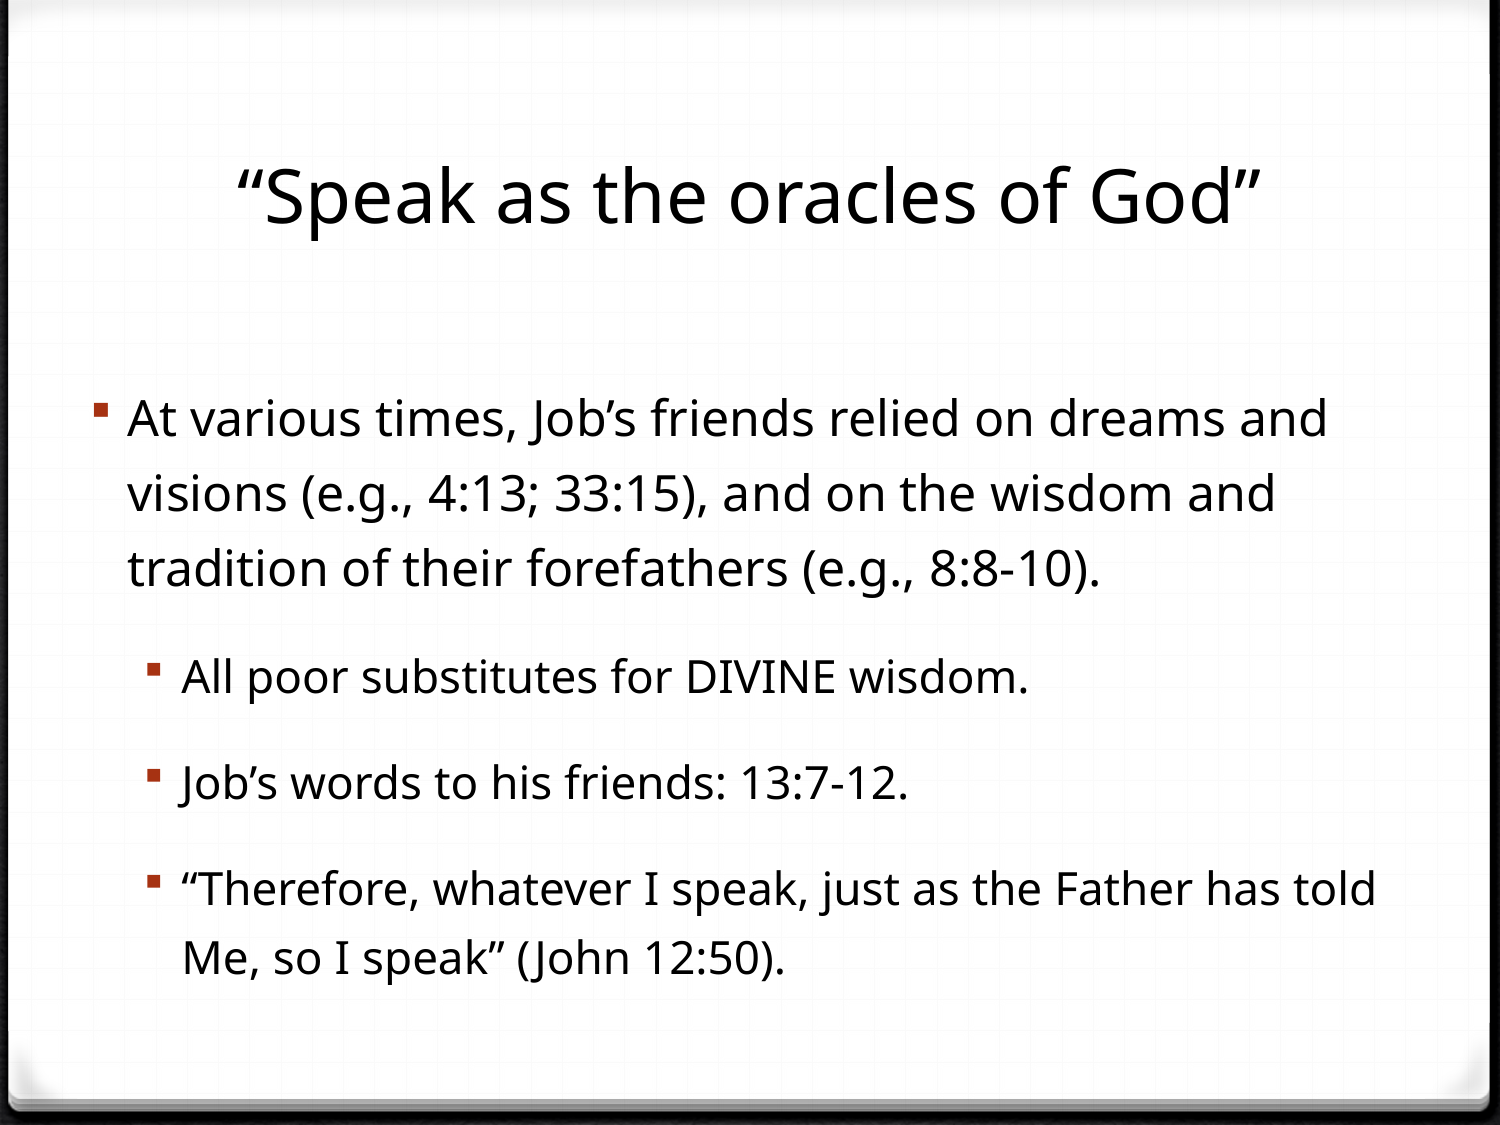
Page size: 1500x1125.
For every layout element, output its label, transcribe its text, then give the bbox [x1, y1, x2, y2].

picture [0, 0, 1500, 1125]
list At various times, Job’s friends relied on dreams and visions (e.g., 4:13; 33:15), and on the wisdom and tradition of their forefathers (e.g., 8:8-10). All poor substitutes for DIVINE wisdom. Job’s words to his friends: 13:7-12. “Therefore, whatever I speak, just as the Father has told Me, so I speak” (John 12:50). [75, 317, 1438, 1038]
title “Speak as the oracles of God” [90, 71, 1410, 309]
